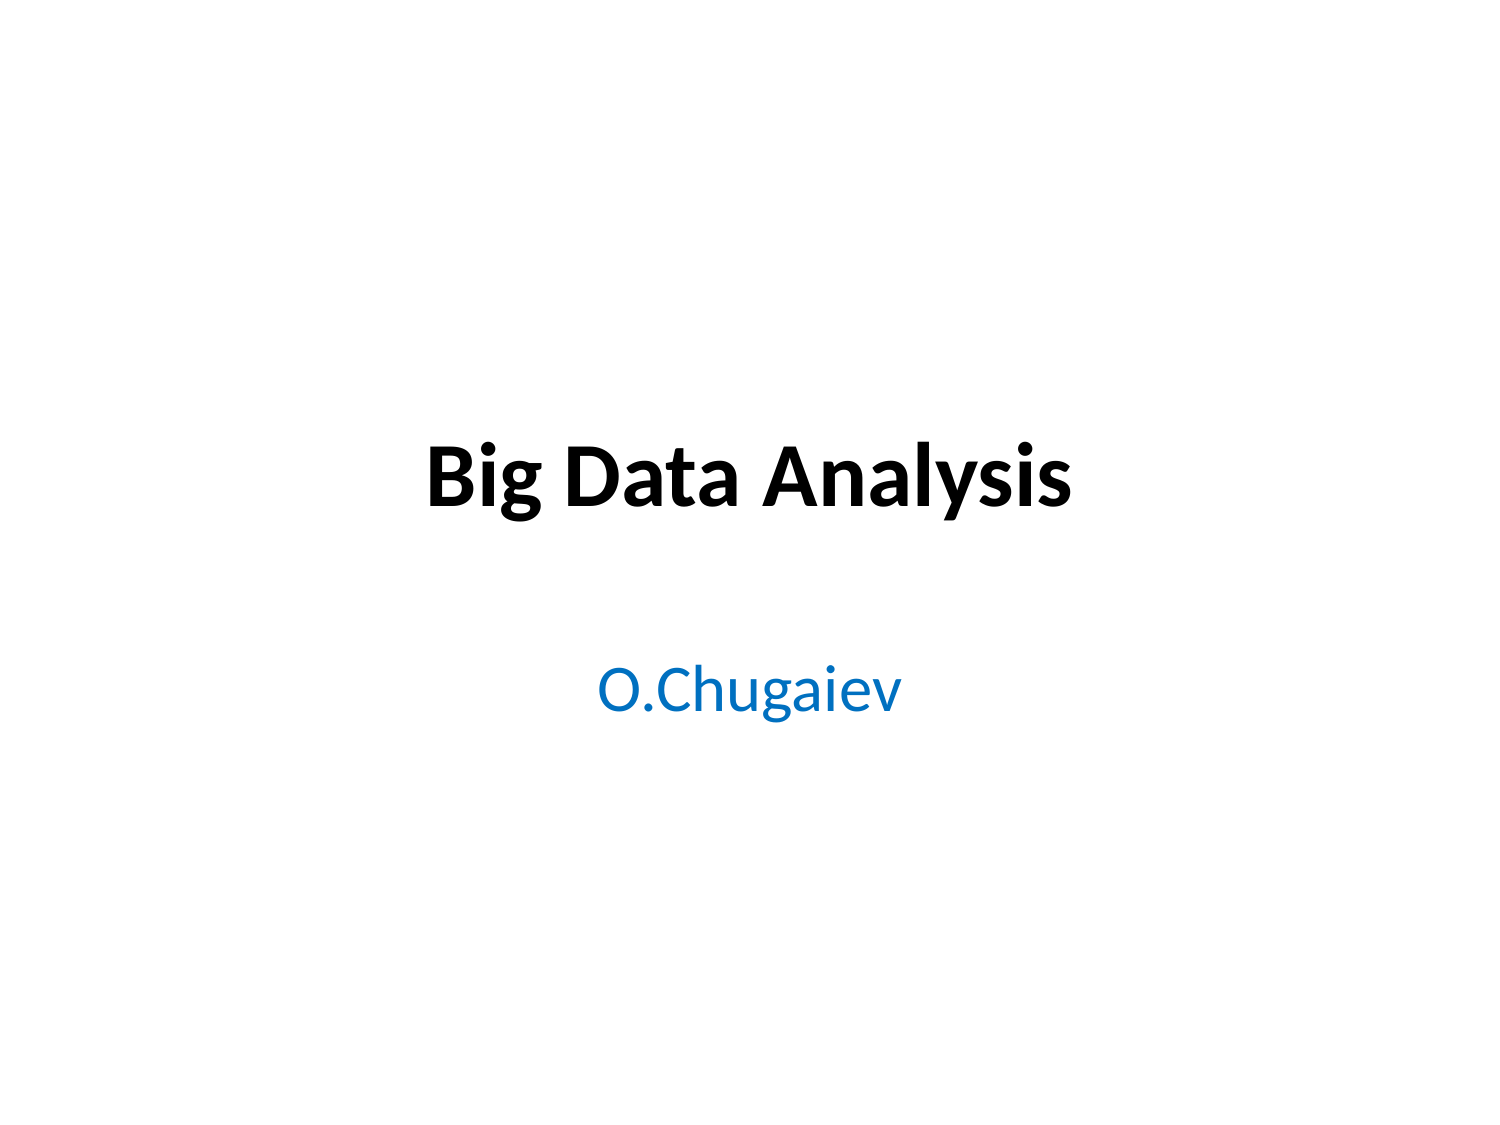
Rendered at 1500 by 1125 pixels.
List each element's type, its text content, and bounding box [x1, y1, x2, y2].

subtitle O.Chugaiev [225, 637, 1275, 925]
title Big Data Analysis [112, 349, 1388, 591]
